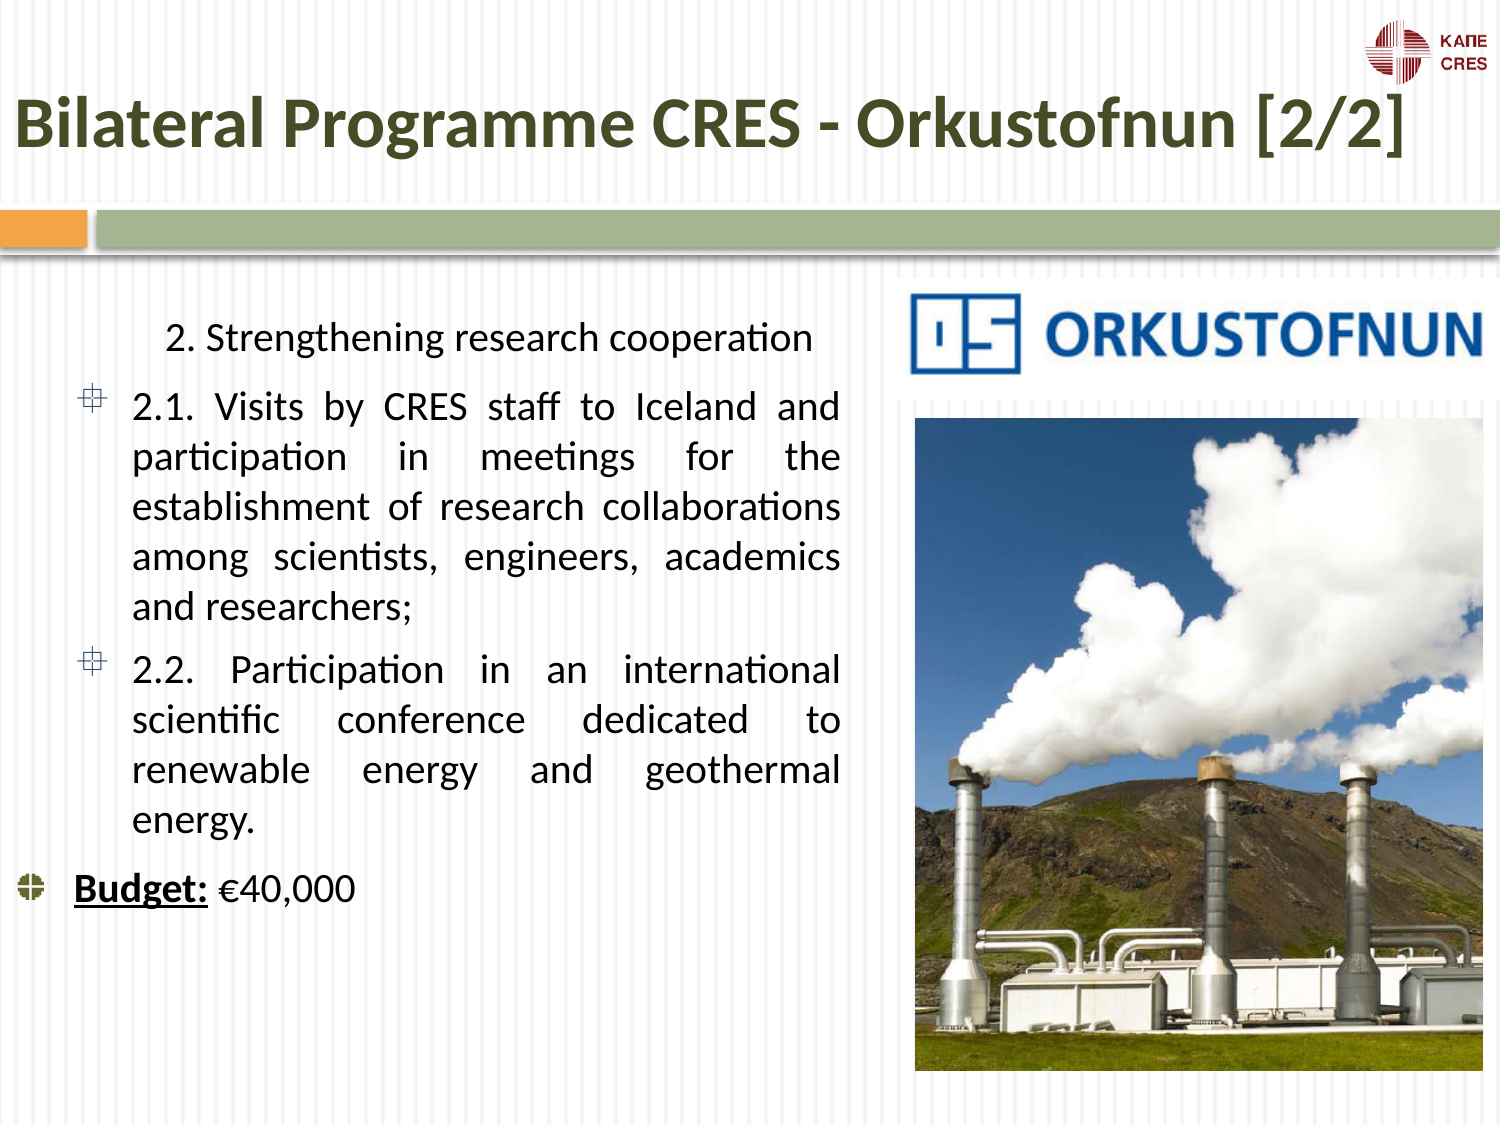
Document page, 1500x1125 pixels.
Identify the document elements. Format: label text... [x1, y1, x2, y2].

title Bilateral Programme CRES - Orkustofnun [2/2] [0, 37, 1500, 200]
picture [1365, 19, 1487, 37]
picture [915, 418, 1483, 1071]
text_box 2. Strengthening research cooperation 2.1. Visits by CRES staff to Iceland and participation in meetings for the establishment of research collaborations among scientists, engineers, academics and researchers; 2.2. Participation in an international scientific conference dedicated to renewable energy and geothermal energy. Budget: €40,000 [0, 302, 857, 1018]
picture [896, 278, 1500, 400]
picture [14, 870, 44, 900]
